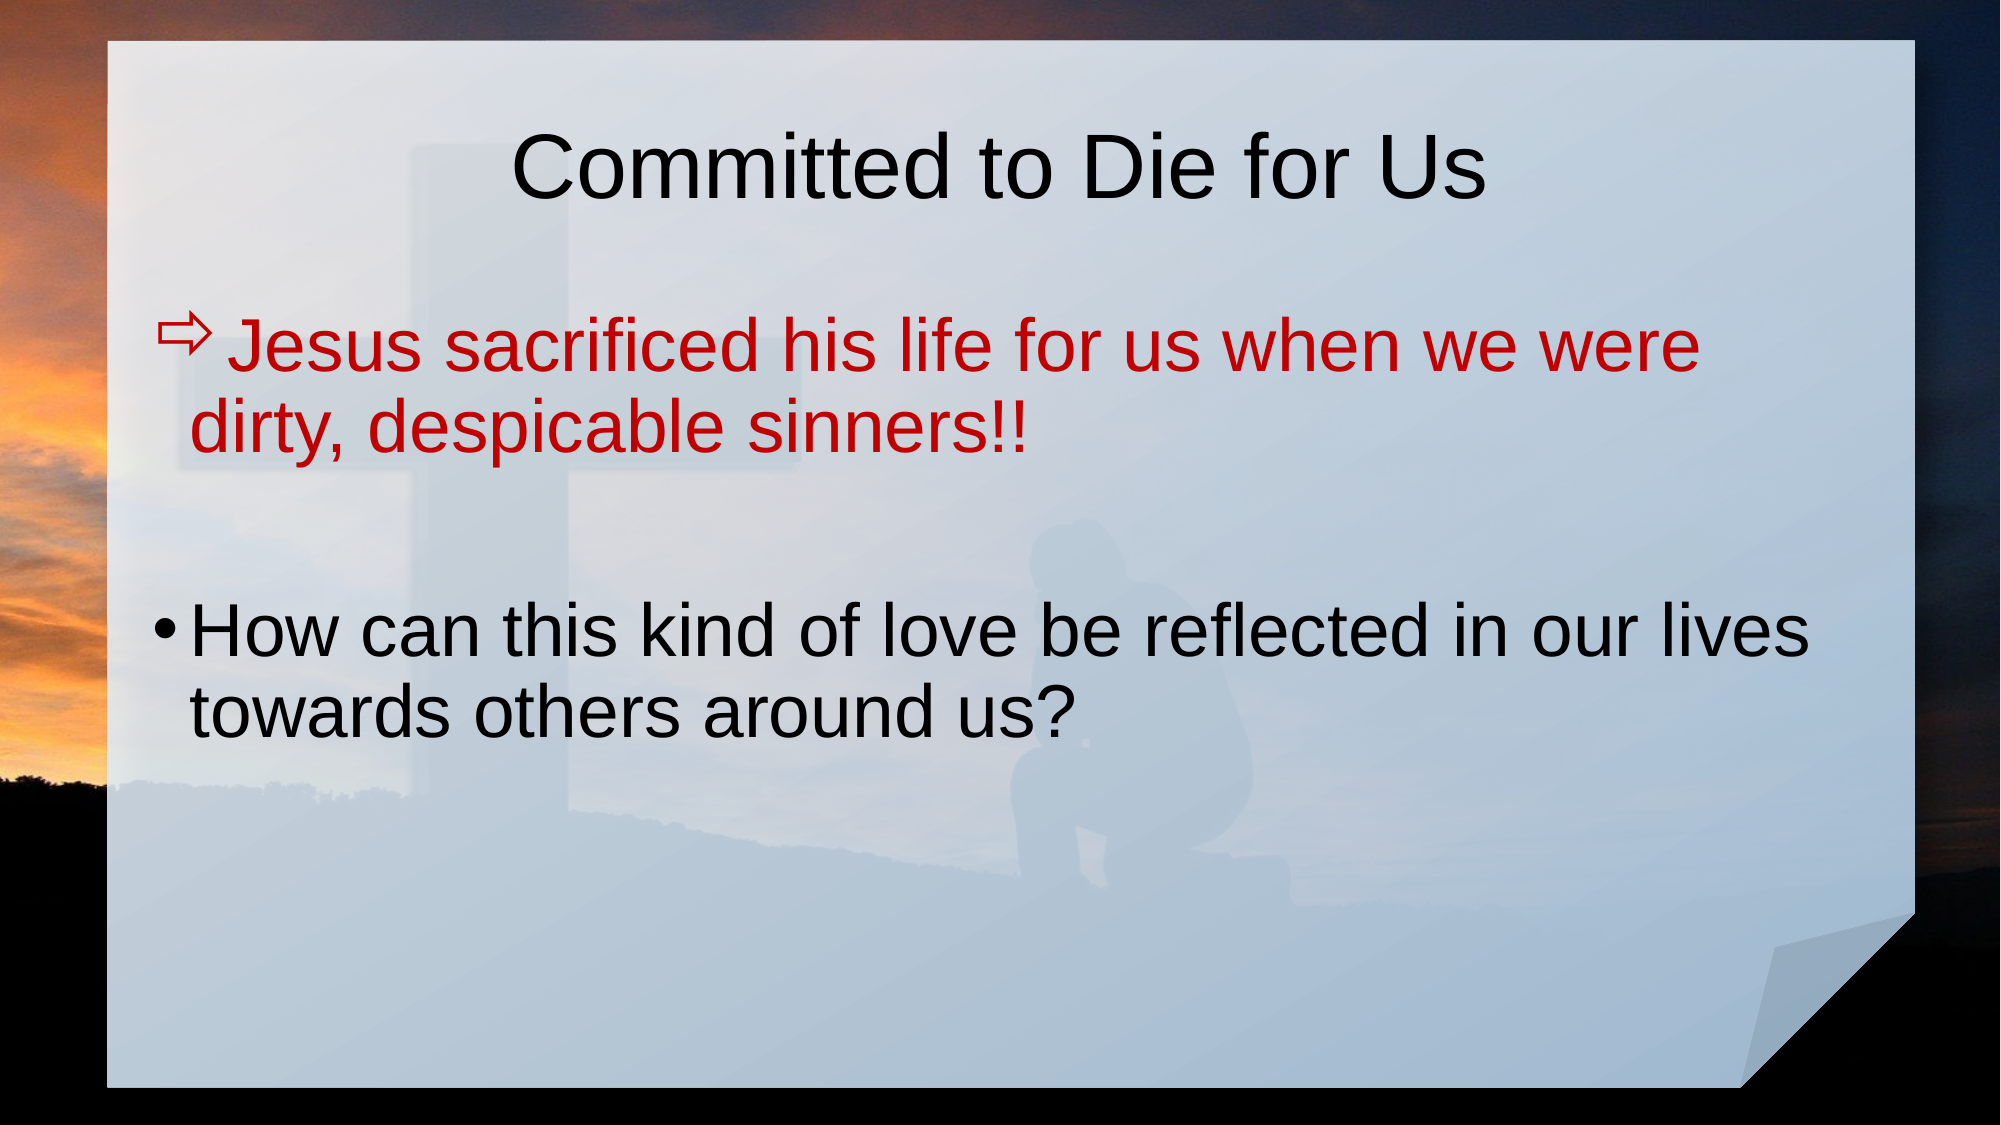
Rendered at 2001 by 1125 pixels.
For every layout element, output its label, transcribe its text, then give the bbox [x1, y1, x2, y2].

picture [0, 0, 2001, 1125]
title Committed to Die for Us [137, 59, 1863, 278]
list Jesus sacrificed his life for us when we were dirty, despicable sinners!! How can this kind of love be reflected in our lives towards others around us? [137, 299, 1863, 1014]
